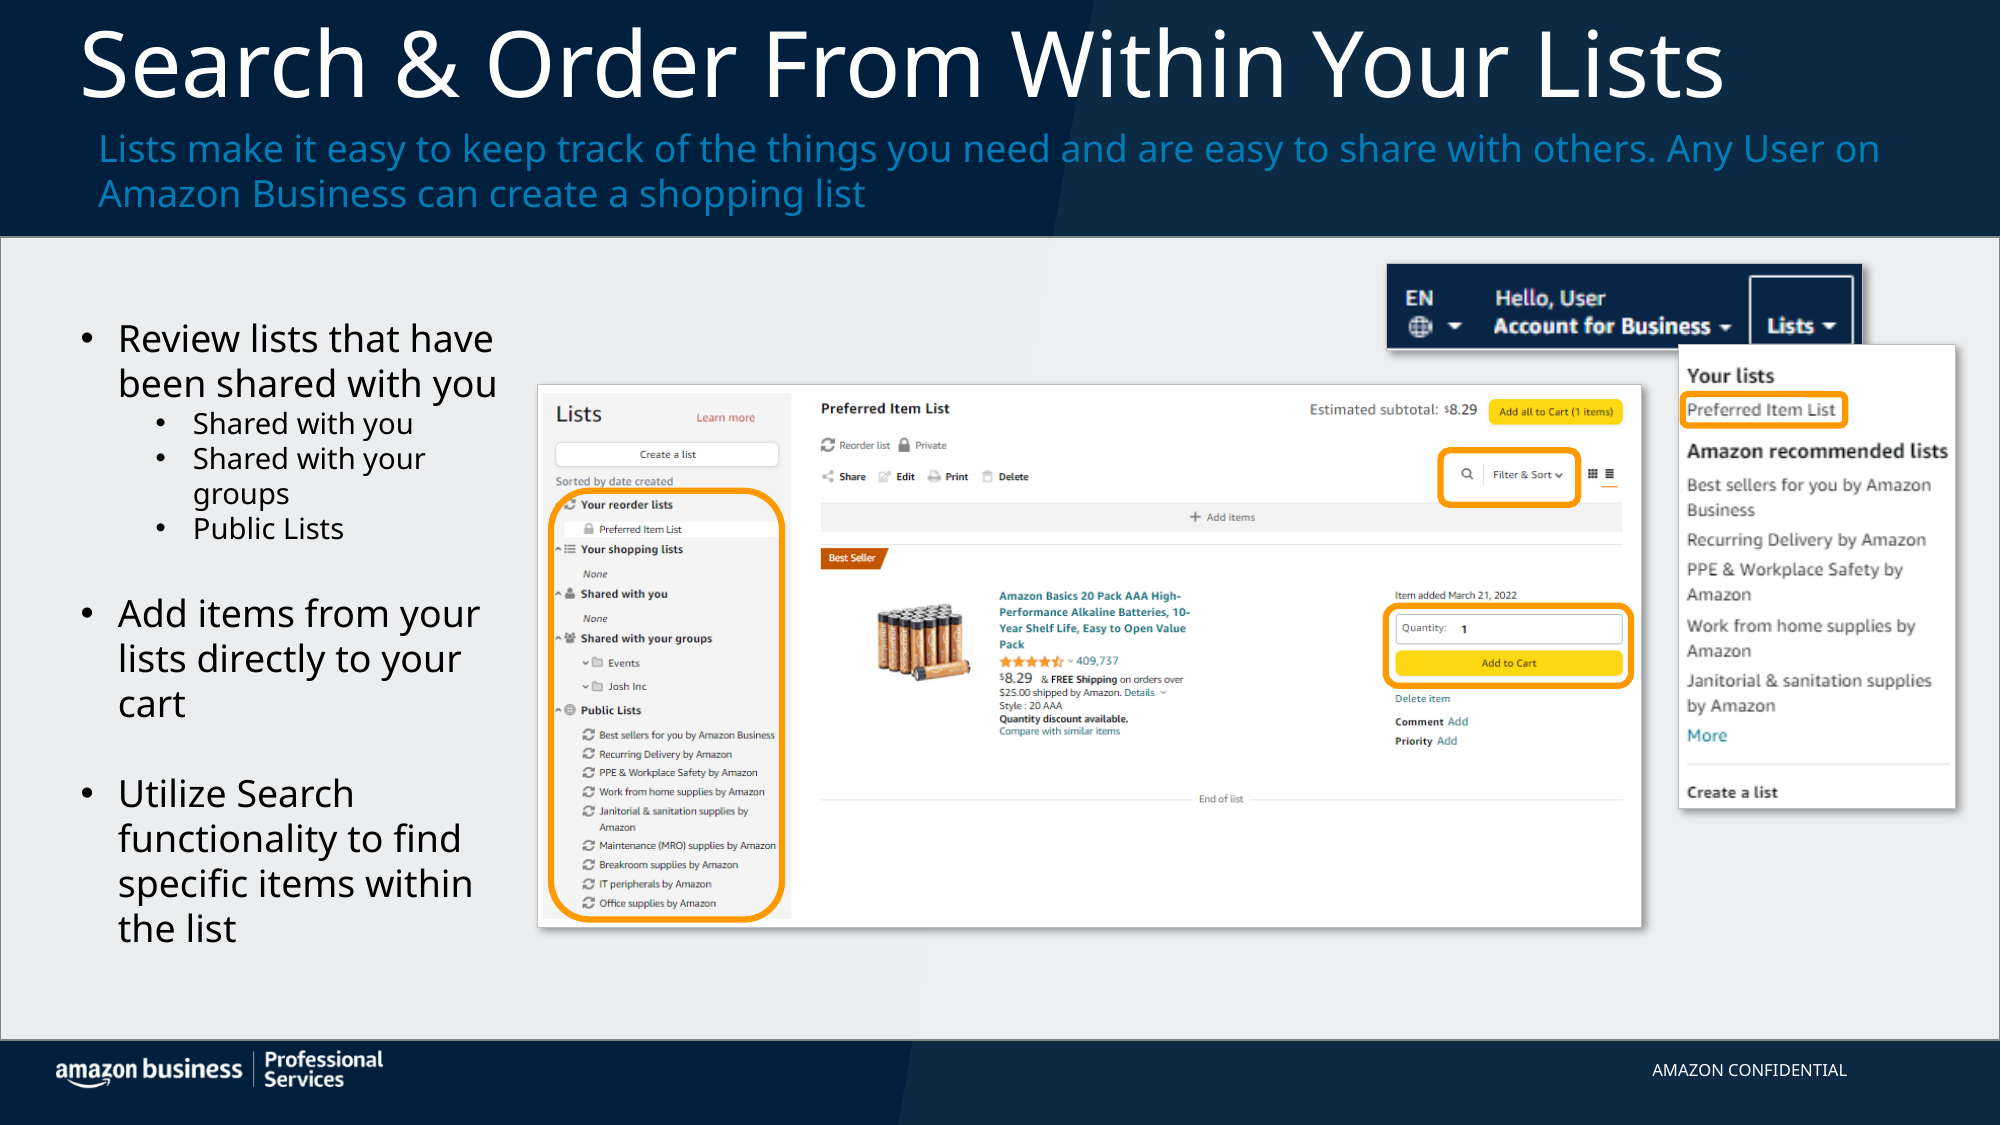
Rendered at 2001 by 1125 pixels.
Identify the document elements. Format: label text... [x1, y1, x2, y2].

text_box [0, 236, 2000, 1041]
title Search & Order From Within Your Lists [64, 0, 1790, 177]
text_box Lists make it easy to keep track of the things you need and are easy to share with others. Any User on Amazon Business can create a shopping list [83, 118, 1936, 223]
text_box [220, 266, 1730, 962]
picture [0, 1041, 478, 1125]
picture [537, 384, 1642, 928]
text_box Review lists that have been shared with you Shared with you Shared with your groups Public Lists Add items from your lists directly to your cart Utilize Search functionality to find specific items within the list [37, 307, 527, 998]
picture [1386, 263, 1956, 809]
